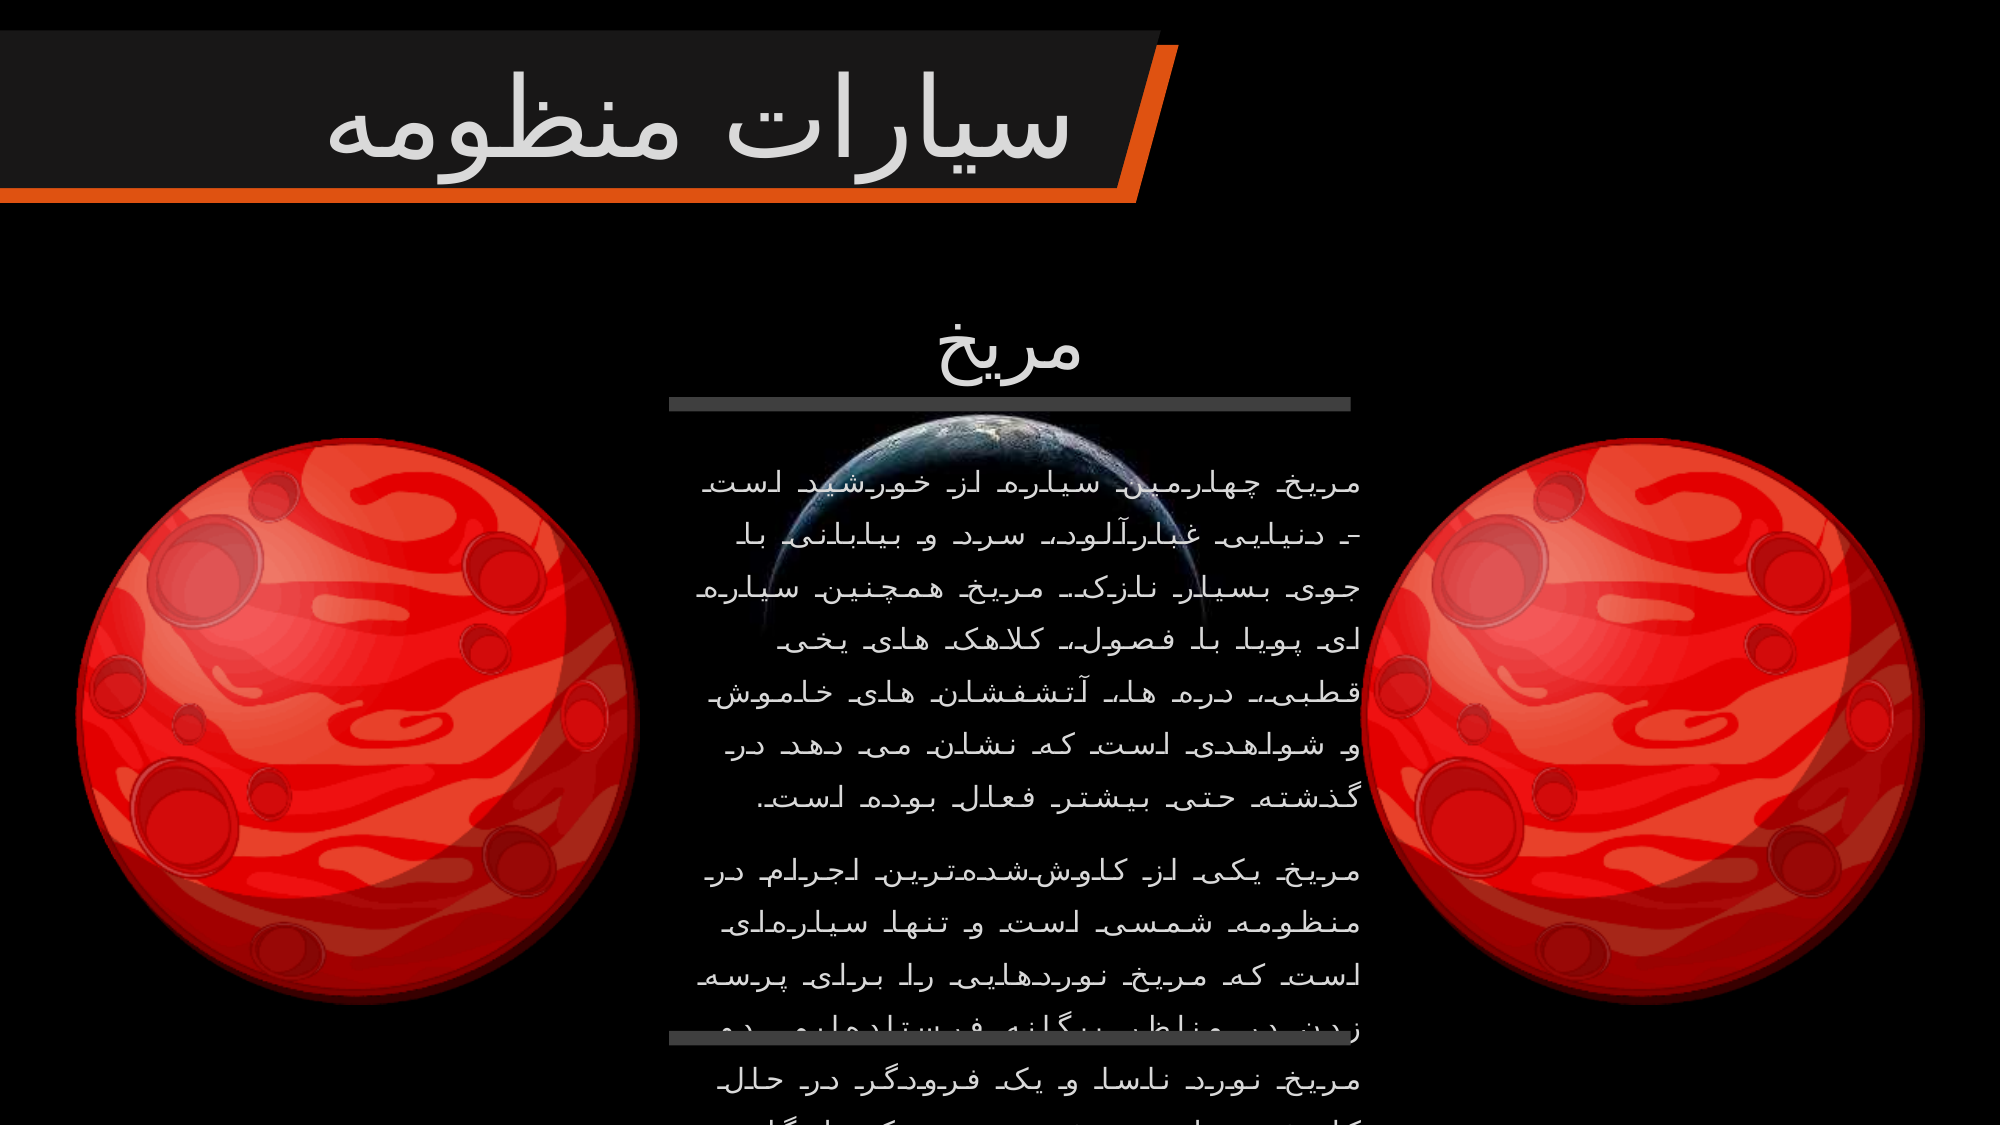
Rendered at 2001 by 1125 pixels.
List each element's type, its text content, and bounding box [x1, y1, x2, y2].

text_box [1243, 396, 1352, 412]
picture [0, 0, 2000, 1125]
text_box [668, 396, 777, 412]
text_box مریخ [777, 295, 1243, 415]
text_box سیارات منظومه [53, 52, 1092, 172]
text_box مریخ چهارمین سیاره از خورشید است – دنیایی غبارآلود، سرد و بیابانی با جوی بسیار نازک. مریخ همچنین سیاره ای پویا با فصول، کلاهک های یخی قطبی، دره ها، آتشفشان های خاموش و شواهدی است که نشان می دهد در گذشته حتی بیشتر فعال بوده است. مریخ یکی از کاوش‌شده‌ترین اجرام در منظومه شمسی است و تنها سیاره‌ای است که مریخ نوردهایی را برای پرسه زدن در مناظر بیگانه فرستاده‌ایم. دو مریخ نورد ناسا و یک فرودگر در حال کاوش سطح مریخ هستند. یک ناوگان بین المللی متشکل از هشت مدارگرد در حال مطالعه سیاره سرخ از بالا هستند. [662, 438, 1376, 1028]
text_box [668, 1030, 1352, 1046]
